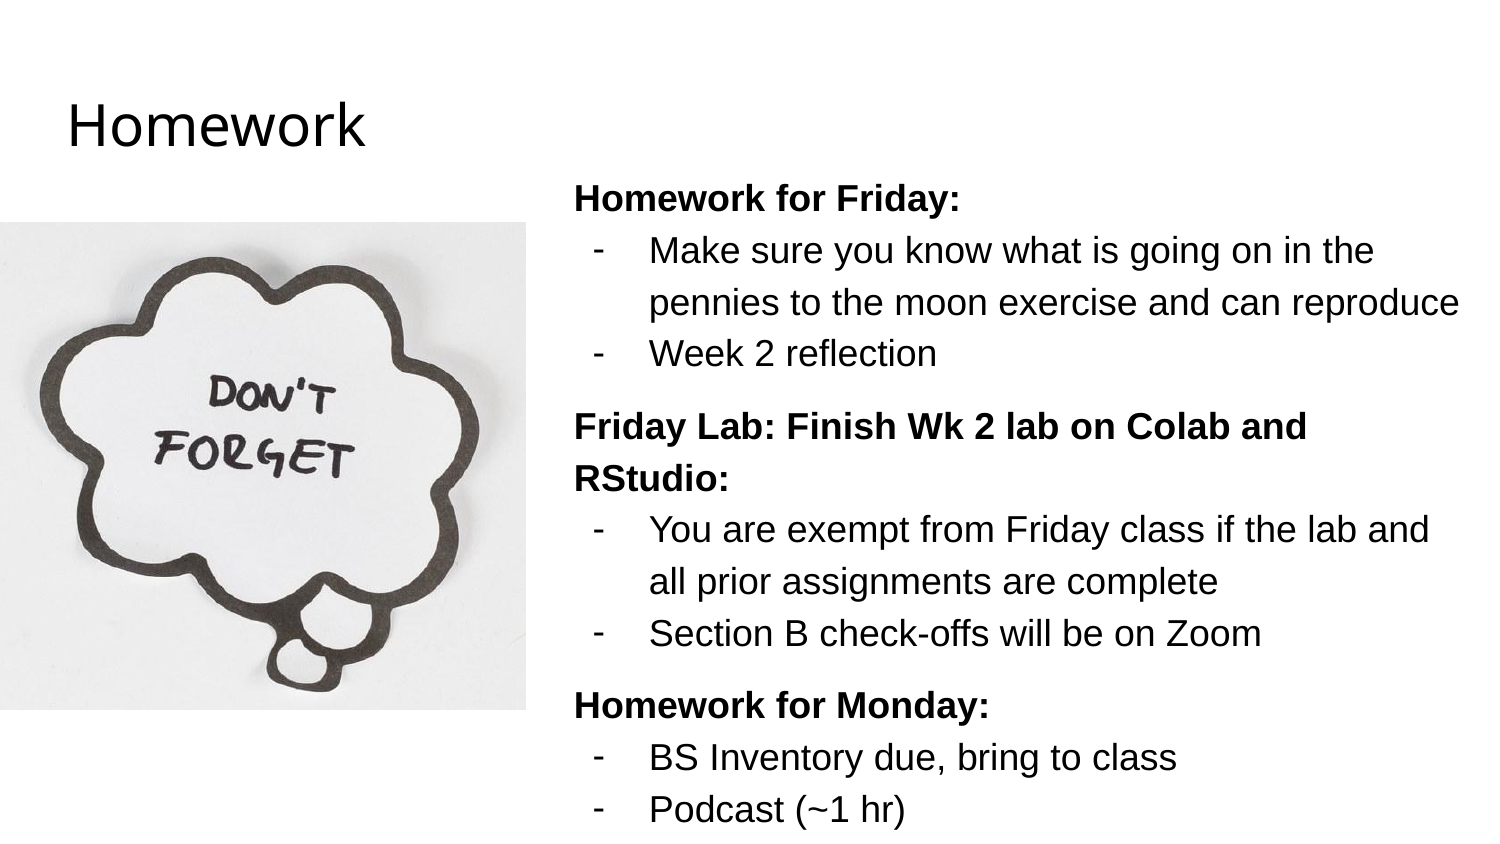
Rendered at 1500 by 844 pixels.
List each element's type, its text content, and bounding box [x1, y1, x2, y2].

list Homework for Friday: Make sure you know what is going on in the pennies to the moon exercise and can reproduce Week 2 reflection Friday Lab: Finish Wk 2 lab on Colab and RStudio: You are exempt from Friday class if the lab and all prior assignments are complete Section B check-offs will be on Zoom Homework for Monday: BS Inventory due, bring to class Podcast (~1 hr) [558, 152, 1482, 692]
title Homework [51, 72, 1449, 167]
picture [0, 222, 527, 710]
